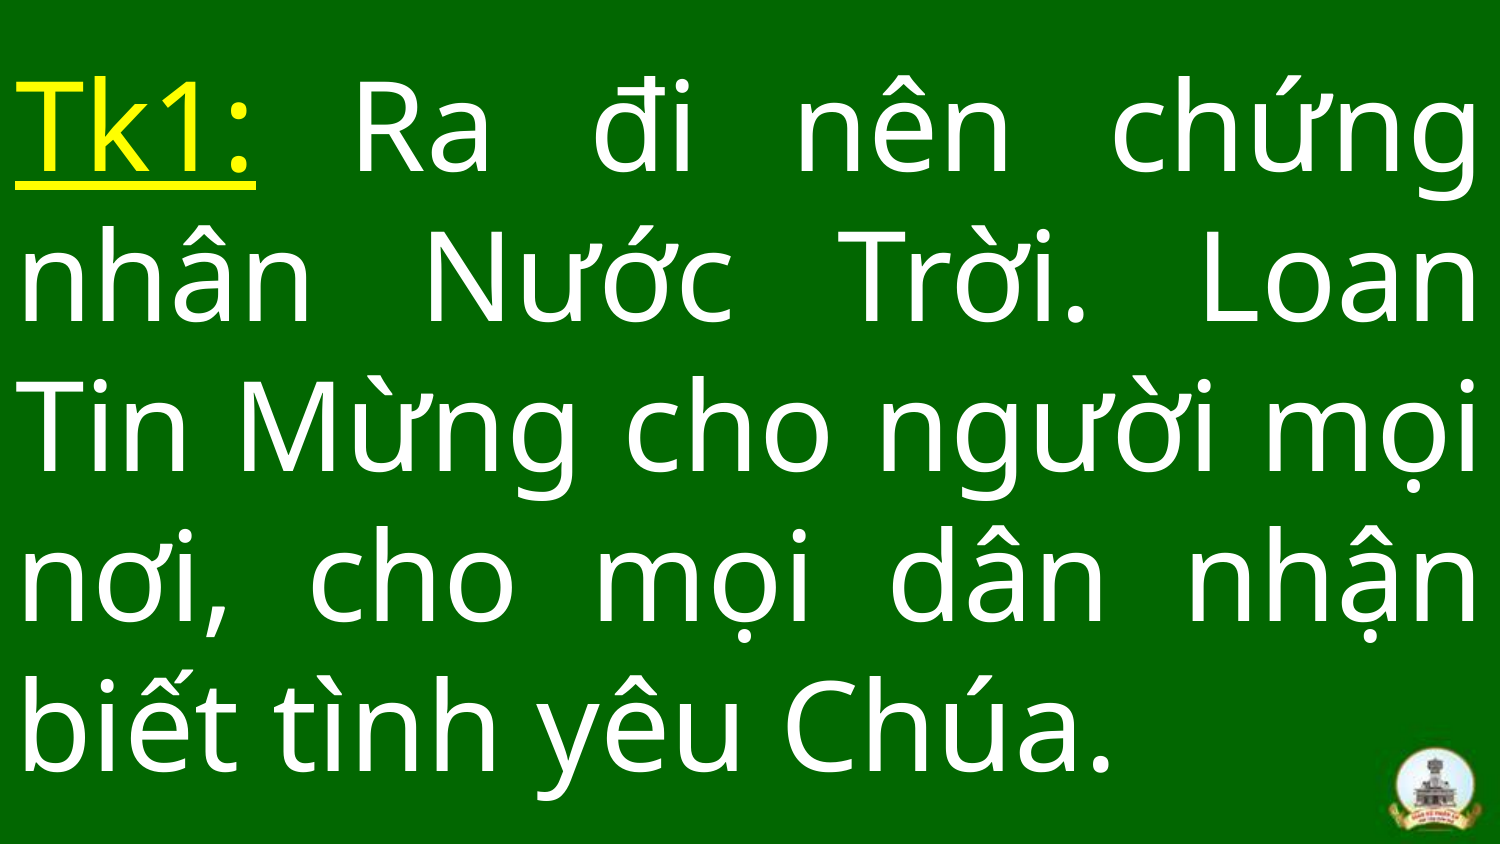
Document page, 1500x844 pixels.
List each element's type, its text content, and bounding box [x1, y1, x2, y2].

title Tk1: Ra đi nên chứng nhân Nước Trời. Loan Tin Mừng cho người mọi nơi, cho mọi dân nhận biết tình yêu Chúa. [0, 0, 1500, 844]
